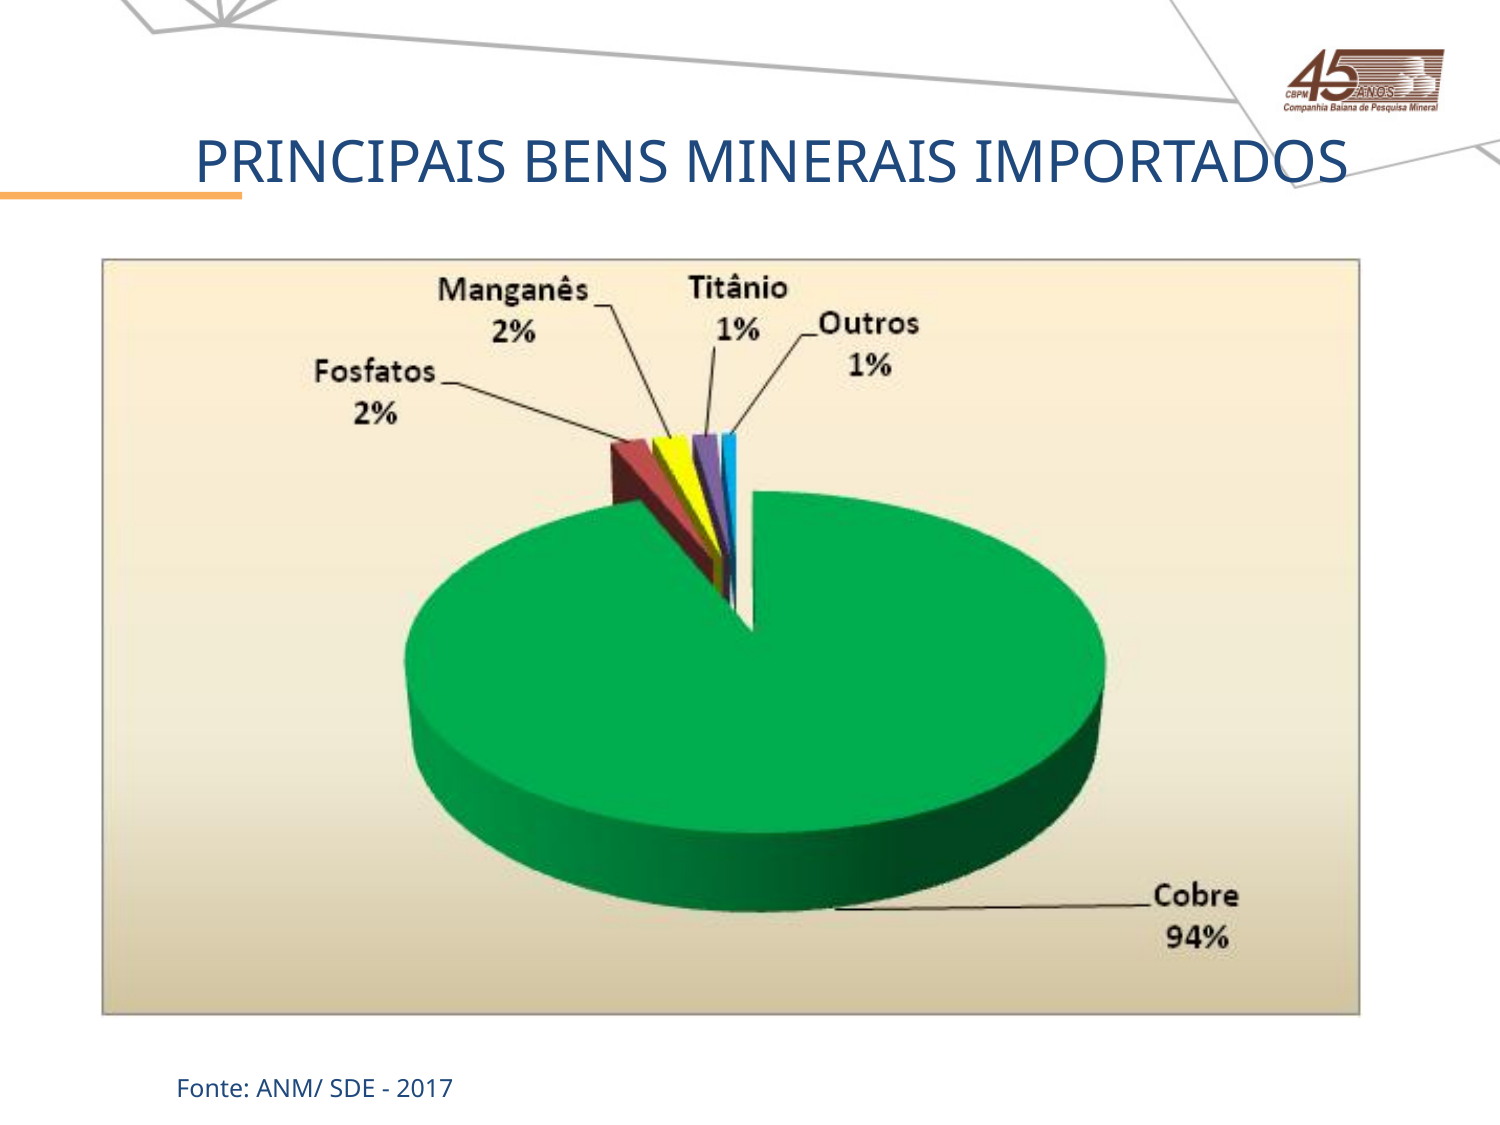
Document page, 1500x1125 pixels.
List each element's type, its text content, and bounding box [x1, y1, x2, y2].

text_box [0, 190, 29, 201]
text_box Fonte: ANM/ SDE - 2017 [103, 1064, 1415, 1110]
picture [0, 0, 1500, 190]
picture [0, 201, 1500, 1125]
text_box PRINCIPAIS BENS MINERAIS IMPORTADOS [29, 117, 1500, 202]
